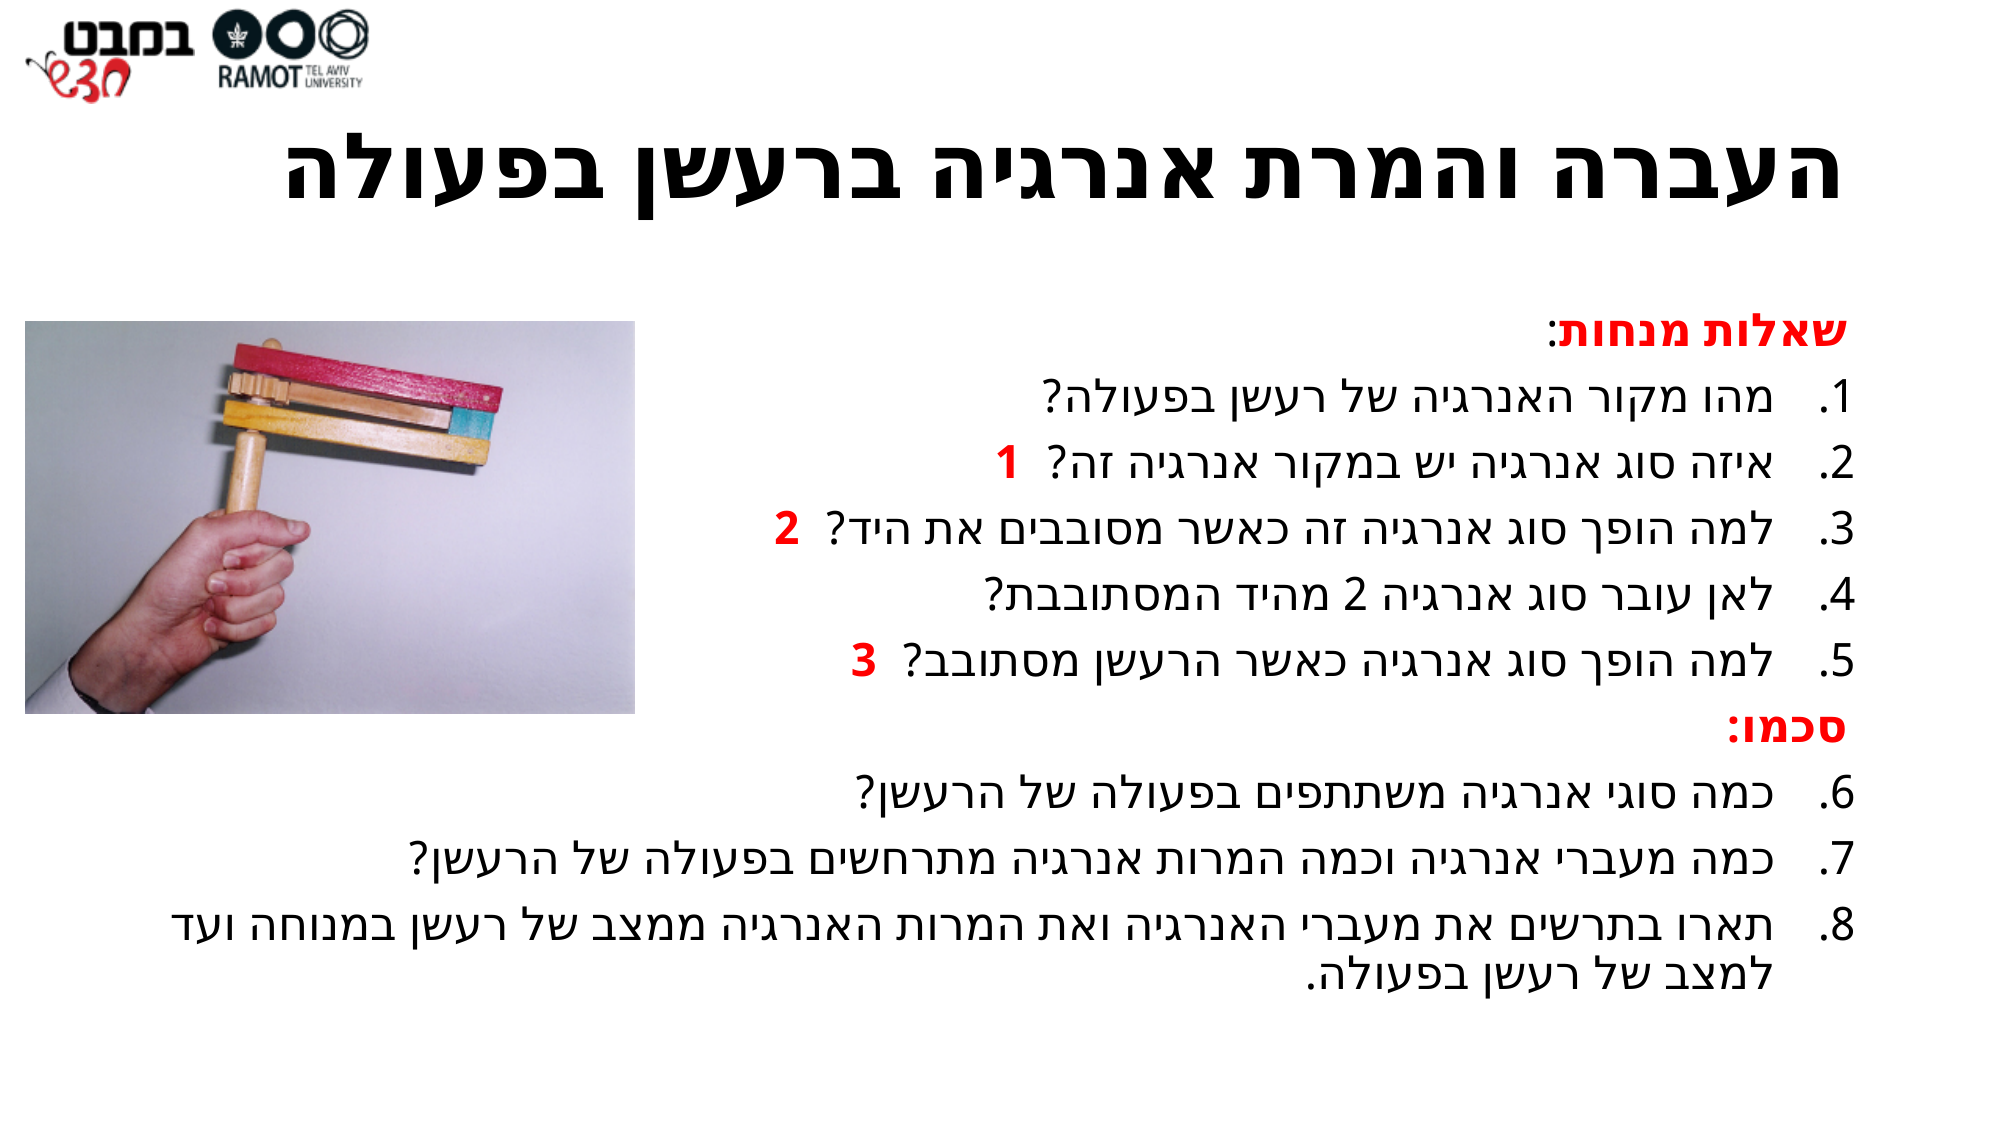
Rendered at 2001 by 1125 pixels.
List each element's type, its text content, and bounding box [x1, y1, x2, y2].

picture [25, 320, 635, 714]
picture [205, 0, 377, 97]
list שאלות מנחות: מהו מקור האנרגיה של רעשן בפעולה? איזה סוג אנרגיה יש במקור אנרגיה זה? 1 למה הופך סוג אנרגיה זה כאשר מסובבים את היד? 2 לאן עובר סוג אנרגיה 2 מהיד המסתובבת? למה הופך סוג אנרגיה כאשר הרעשן מסתובב? 3 סכמו: כמה סוגי אנרגיה משתתפים בפעולה של הרעשן? כמה מעברי אנרגיה וכמה המרות אנרגיה מתרחשים בפעולה של הרעשן? תארו בתרשים את מעברי האנרגיה ואת המרות האנרגיה ממצב של רעשן במנוחה ועד למצב של רעשן בפעולה. [137, 299, 1863, 1014]
title העברה והמרת אנרגיה ברעשן בפעולה [137, 59, 1863, 278]
picture [25, 21, 195, 104]
